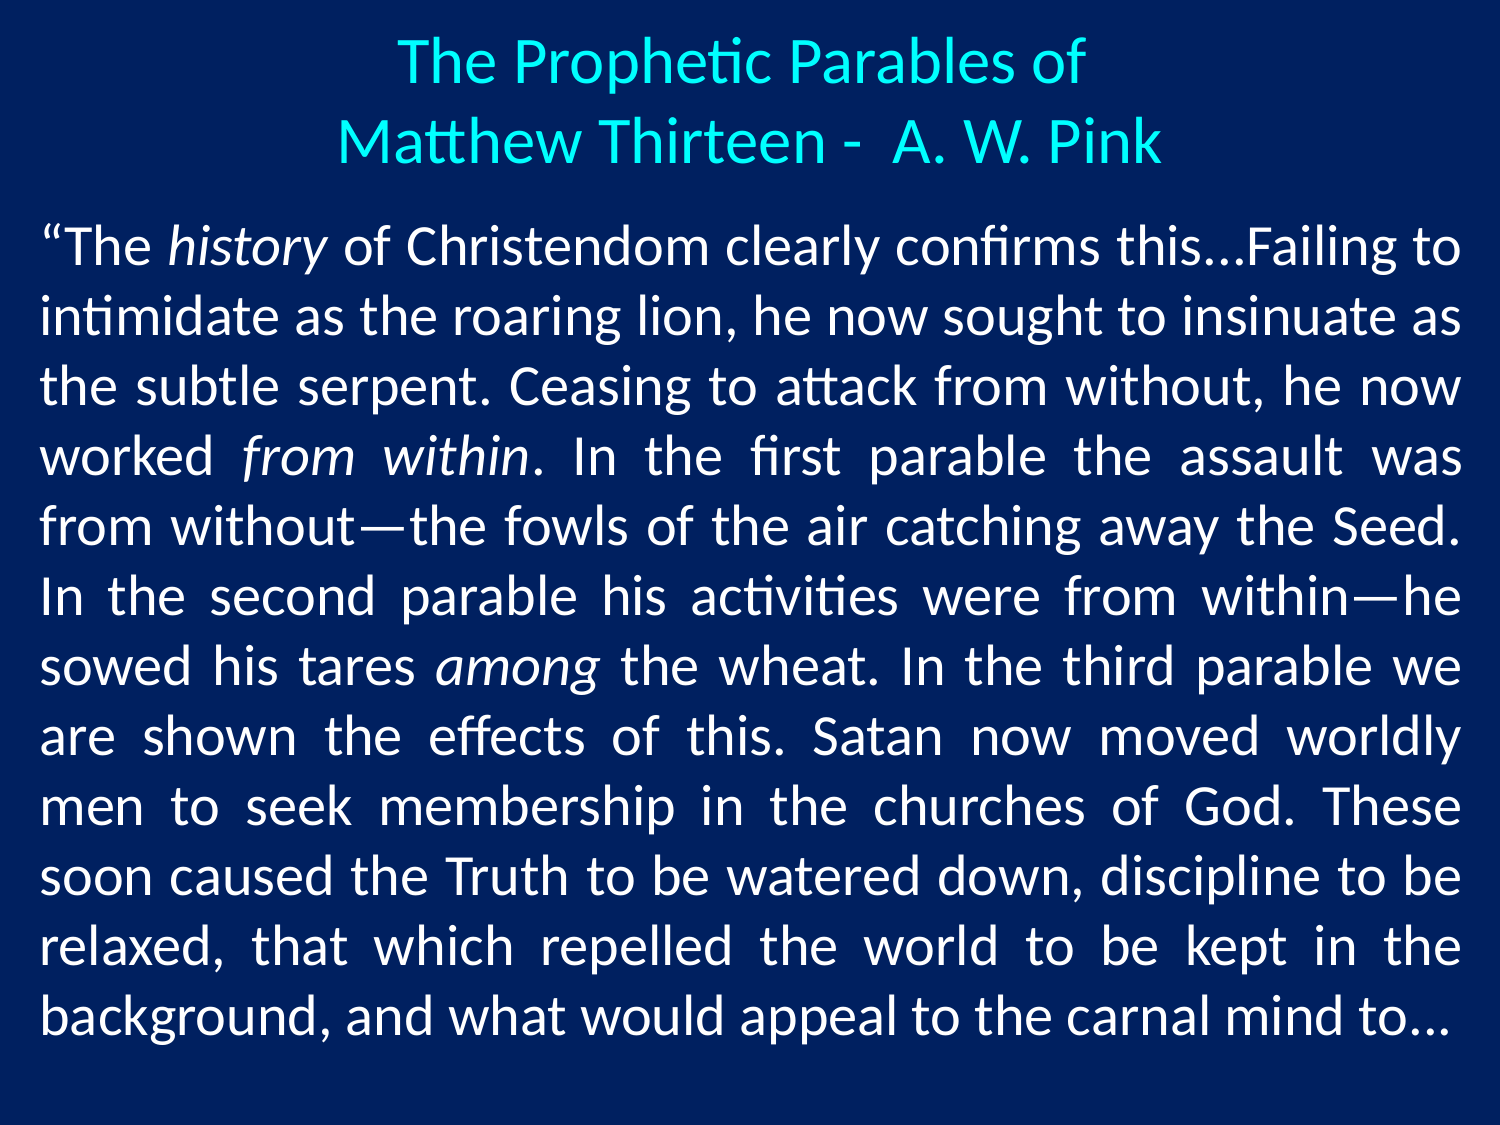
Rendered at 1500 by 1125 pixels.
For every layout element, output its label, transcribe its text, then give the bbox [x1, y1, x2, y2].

text_box The Prophetic Parables of Matthew Thirteen - A. W. Pink [96, 9, 1404, 185]
text_box “The history of Christendom clearly confirms this...Failing to intimidate as the roaring lion, he now sought to insinuate as the subtle serpent. Ceasing to attack from without, he now worked from within. In the first parable the assault was from without—the fowls of the air catching away the Seed. In the second parable his activities were from within—he sowed his tares among the wheat. In the third parable we are shown the effects of this. Satan now moved worldly men to seek membership in the churches of God. These soon caused the Truth to be watered down, discipline to be relaxed, that which repelled the world to be kept in the background, and what would appeal to the carnal mind to... [24, 199, 1478, 1055]
